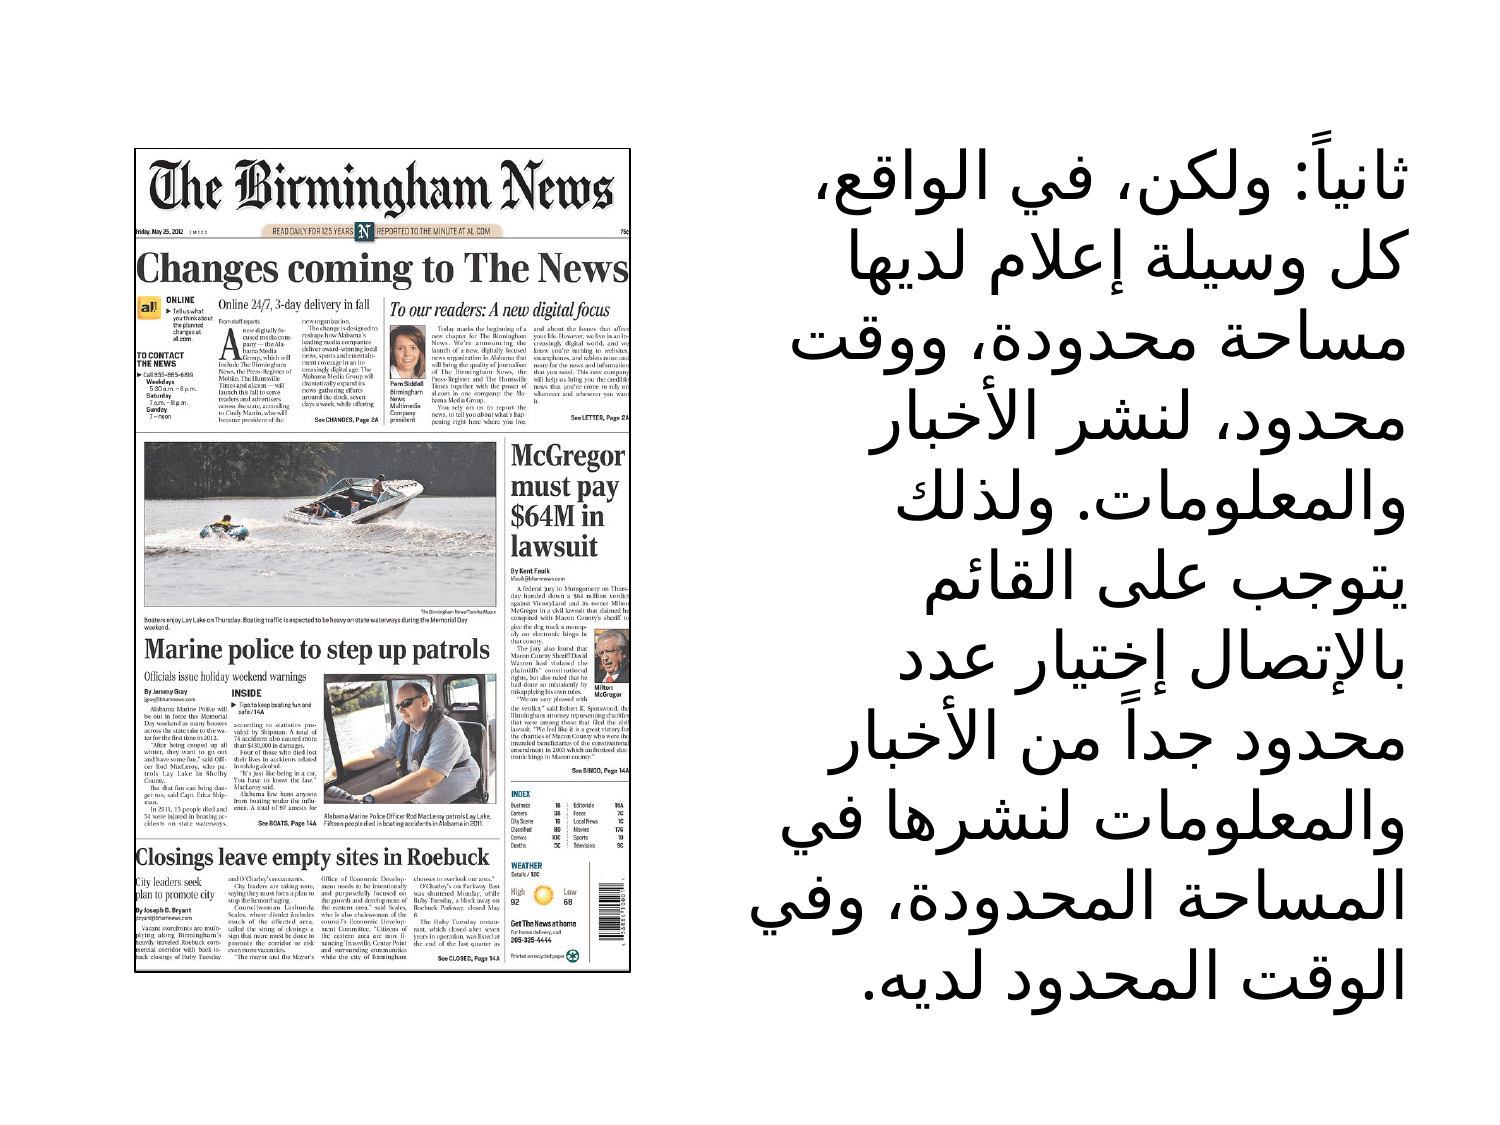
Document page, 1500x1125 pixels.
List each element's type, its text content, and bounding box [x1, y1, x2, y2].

picture [135, 148, 630, 972]
list ثانياً: ولكن، في الواقع، كل وسيلة إعلام لديها مساحة محدودة، ووقت محدود، لنشر الأخبار والمعلومات. ولذلك يتوجب على القائم بالإتصال إختيار عدد محدود جداً من الأخبار والمعلومات لنشرها في المساحة المحدودة، وفي الوقت المحدود لديه. [702, 125, 1425, 1005]
